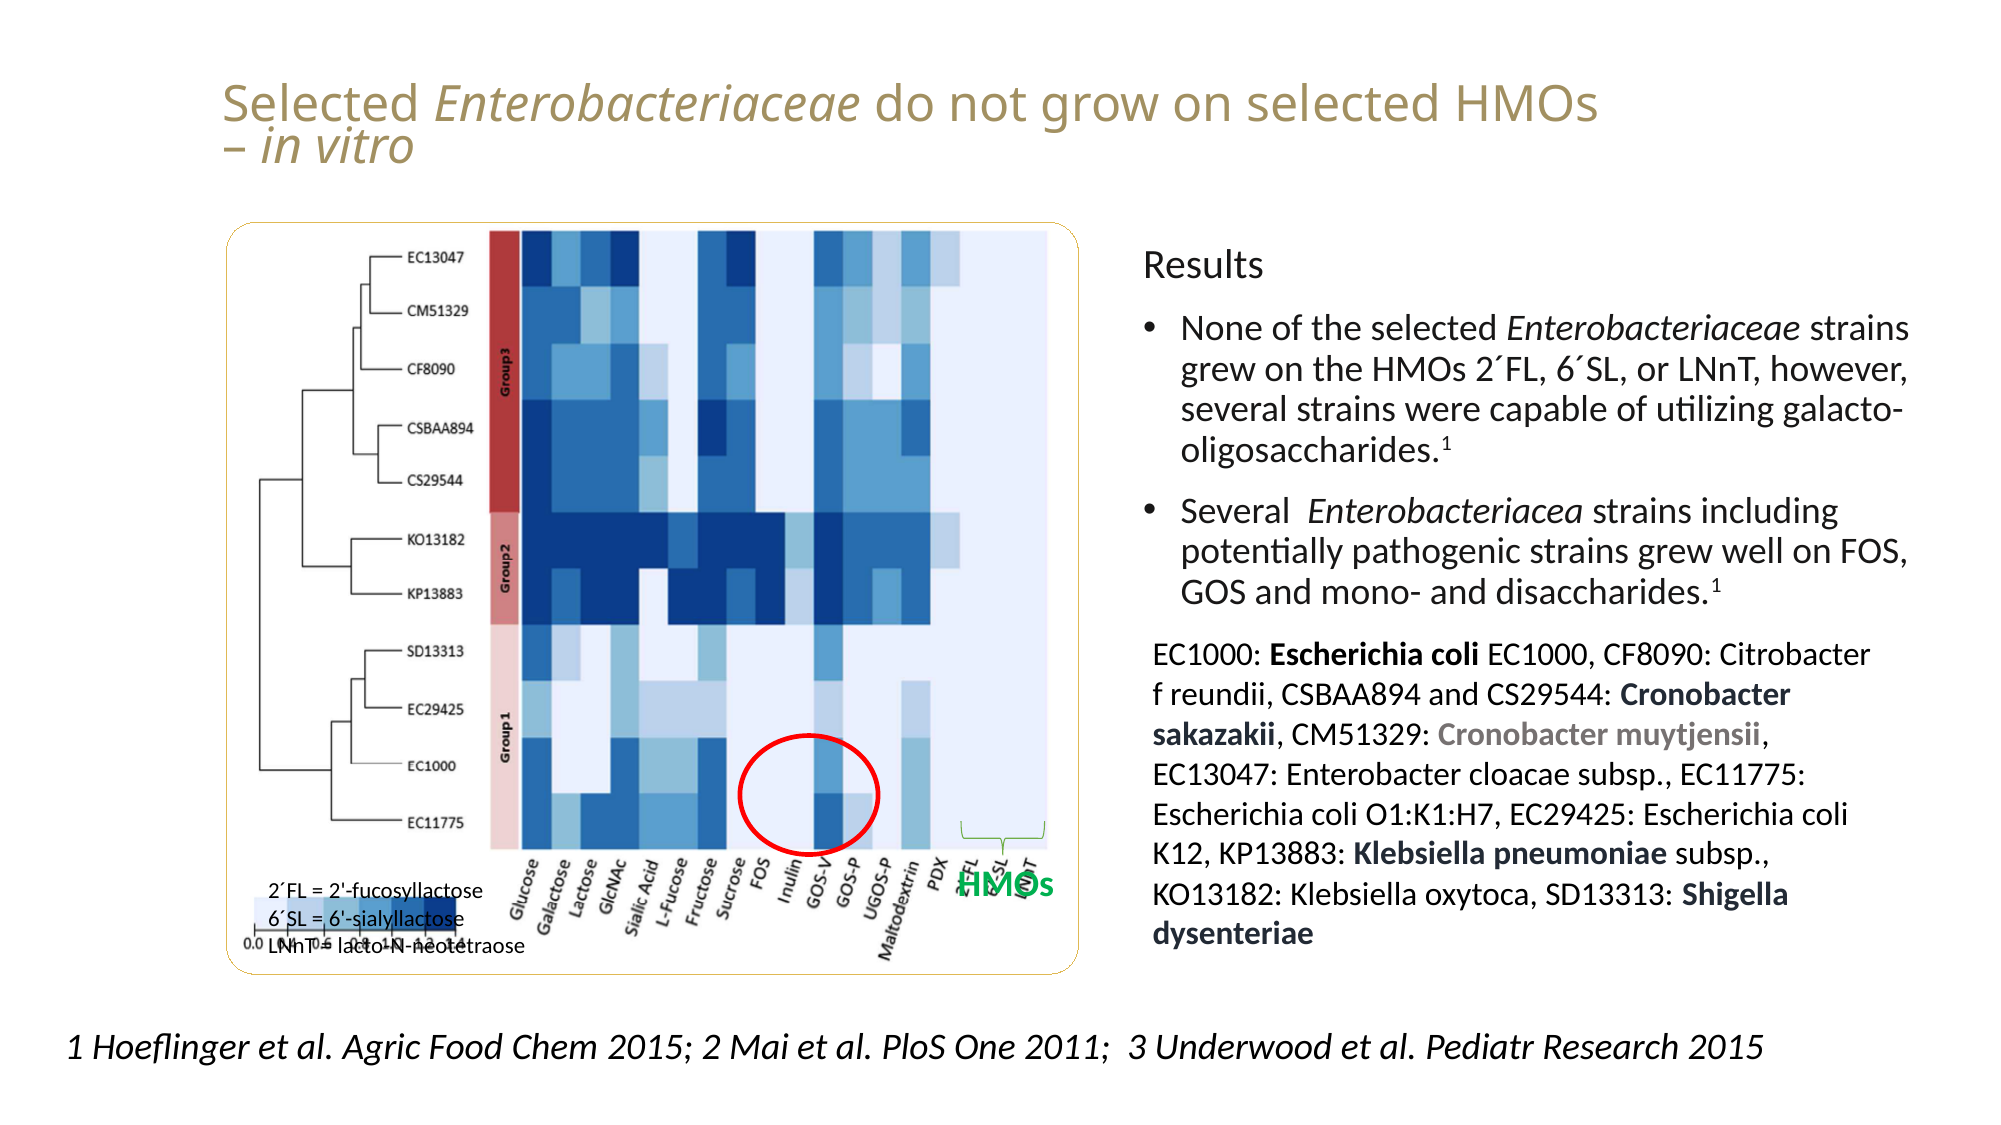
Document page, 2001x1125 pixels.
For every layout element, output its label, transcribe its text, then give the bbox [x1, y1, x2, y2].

picture [226, 222, 1079, 975]
text_box EC1000: Escherichia coli EC1000, CF8090: Citrobacter f reundii, CSBAA894 and CS29544: Cronobacter sakazakii, CM51329: Cronobacter muytjensii, EC13047: Enterobacter cloacae subsp., EC11775: Escherichia coli O1:K1:H7, EC29425: Escherichia coli K12, KP13883: Klebsiella pneumoniae subsp., KO13182: Klebsiella oxytoca, SD13313: Shigella dysenteriae [1137, 624, 1893, 999]
slide_number 16 [1501, 1025, 1952, 1086]
text_box HMOs [1079, 848, 1086, 914]
title Selected Enterobacteriaceae do not grow on selected HMOs – in vitro [207, 79, 1616, 181]
list Results None of the selected Enterobacteriaceae strains grew on the HMOs 2´FL, 6´SL, or LNnT, however, several strains were capable of utilizing galacto-oligosaccharides.1 Several Enterobacteriacea strains including potentially pathogenic strains grew well on FOS, GOS and mono- and disaccharides.1 [1128, 234, 1971, 926]
list 1 Hoeflinger et al. Agric Food Chem 2015; 2 Mai et al. PloS One 2011; 3 Underwood et al. Pediatr Research 2015 [49, 1003, 1826, 1076]
